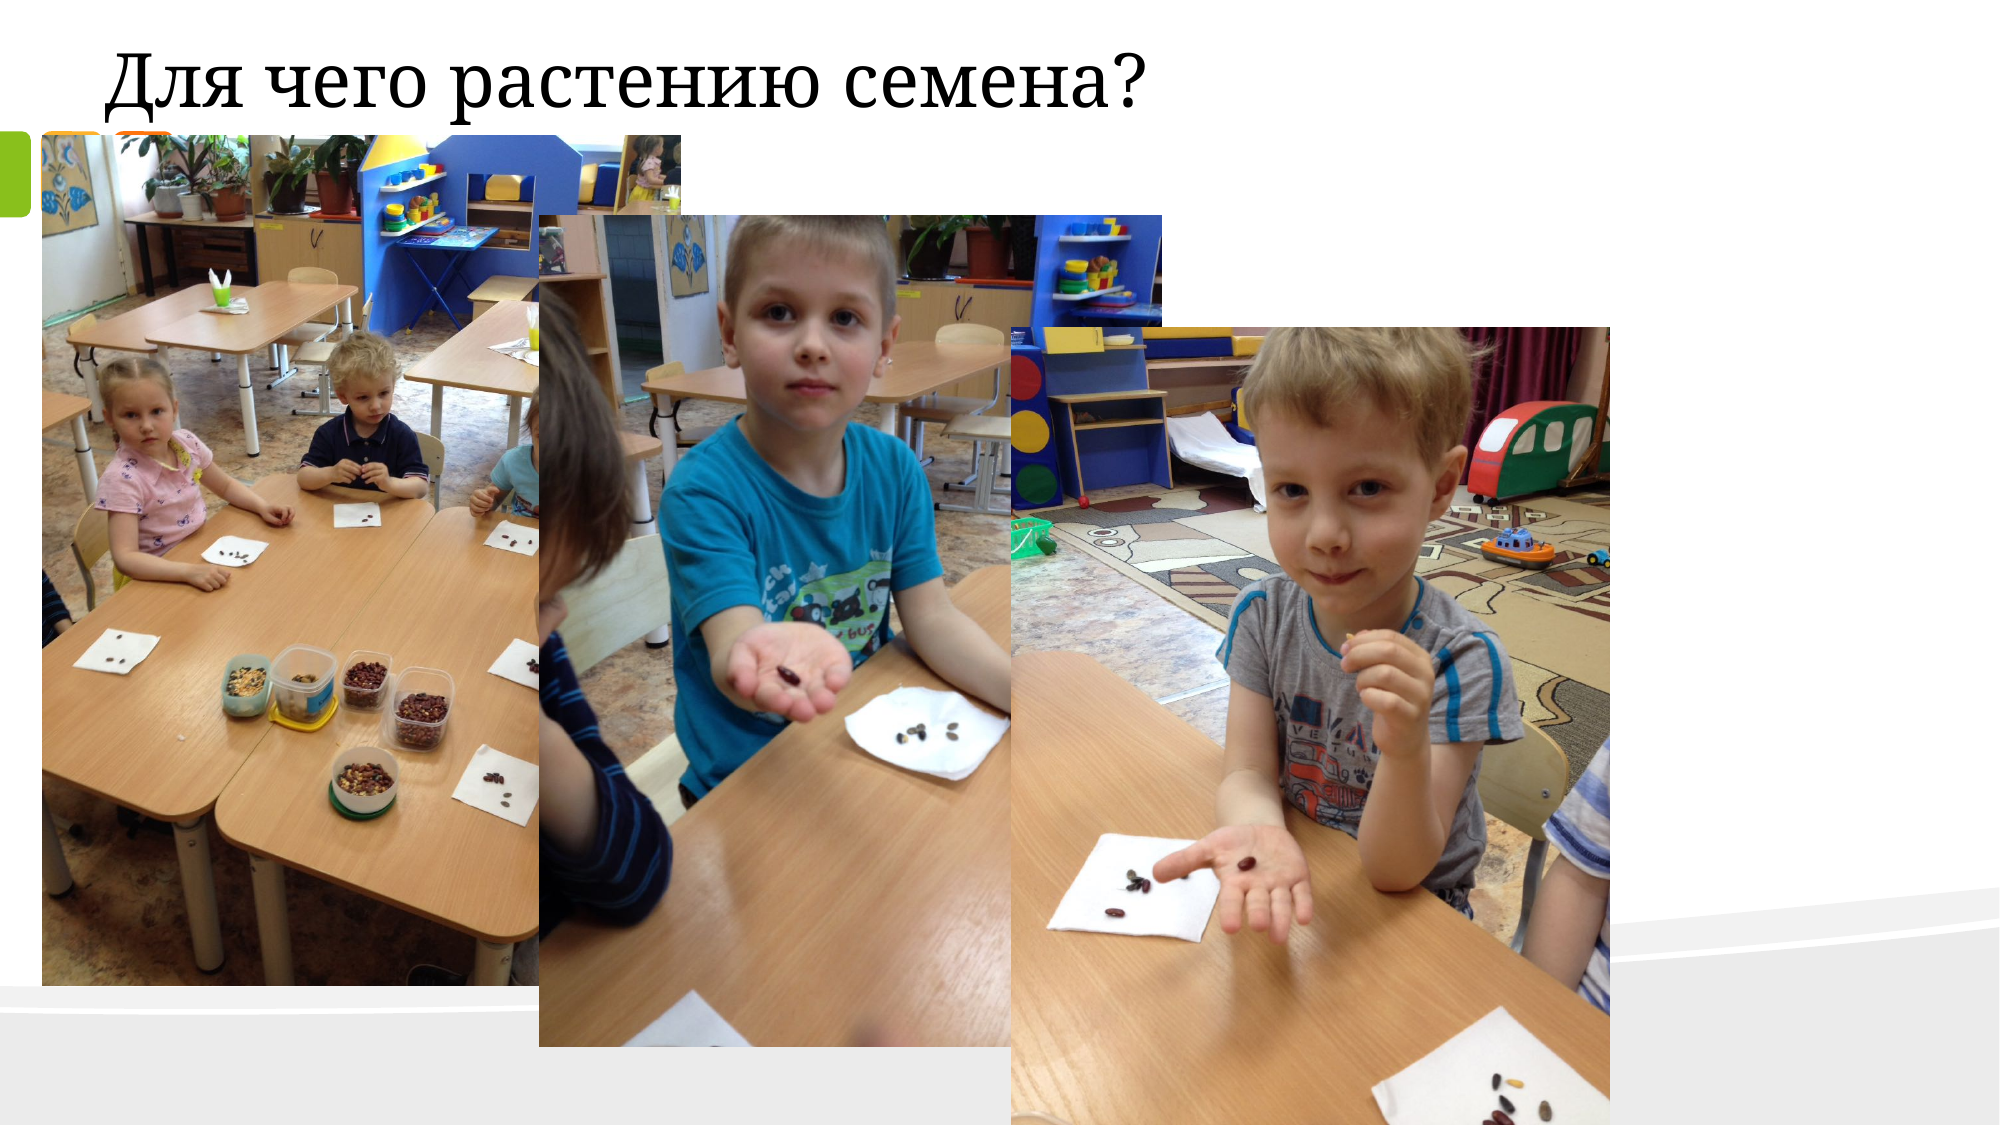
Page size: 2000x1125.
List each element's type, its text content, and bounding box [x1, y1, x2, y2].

text_box Для чего растению семена? [11, 0, 2000, 131]
picture [42, 134, 1610, 1125]
